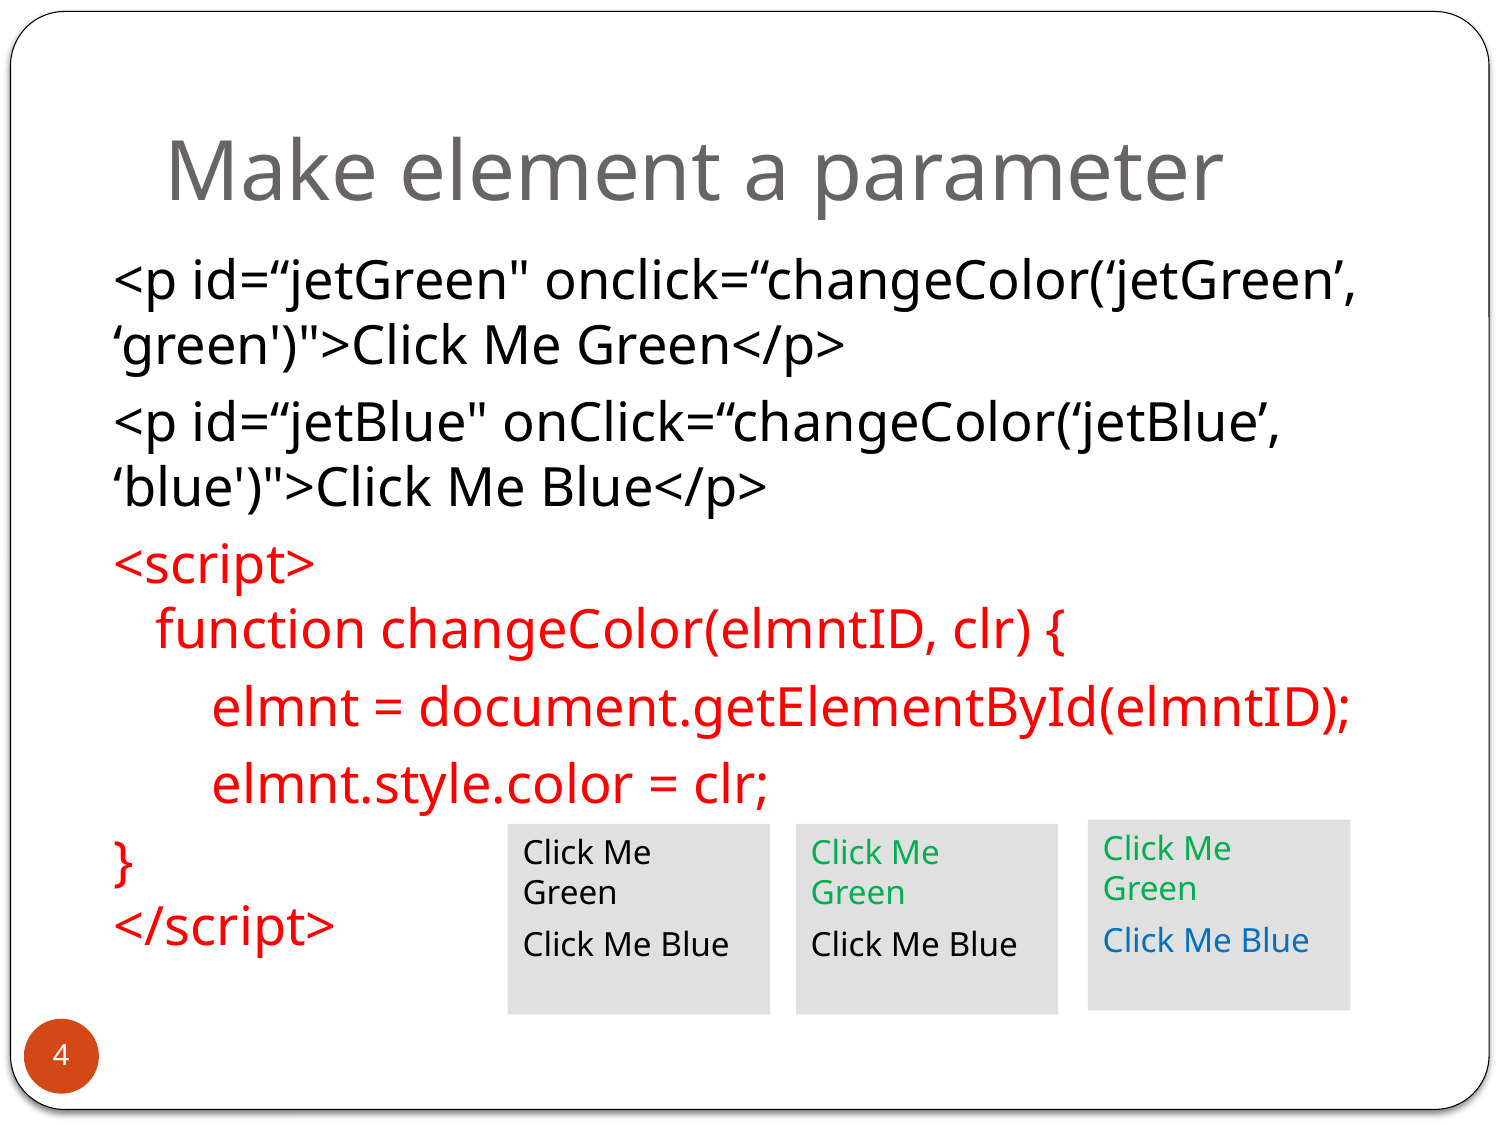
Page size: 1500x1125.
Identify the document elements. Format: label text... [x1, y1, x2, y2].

text_box Click Me Green Click Me Blue [1087, 819, 1351, 1011]
slide_number 4 [23, 1018, 99, 1094]
list <p id=“jetGreen" onclick=“changeColor(‘jetGreen’, ‘green')">Click Me Green</p> <p id=“jetBlue" onClick=“changeColor(‘jetBlue’, ‘blue')">Click Me Blue</p> <script> function changeColor(elmntID, clr) { elmnt = document.getElementById(elmntID); elmnt.style.color = clr; } </script> [98, 237, 1425, 1038]
text_box Click Me Green Click Me Blue [507, 823, 771, 1015]
text_box Click Me Green Click Me Blue [795, 823, 1059, 1015]
title Make element a parameter [150, 45, 1425, 233]
